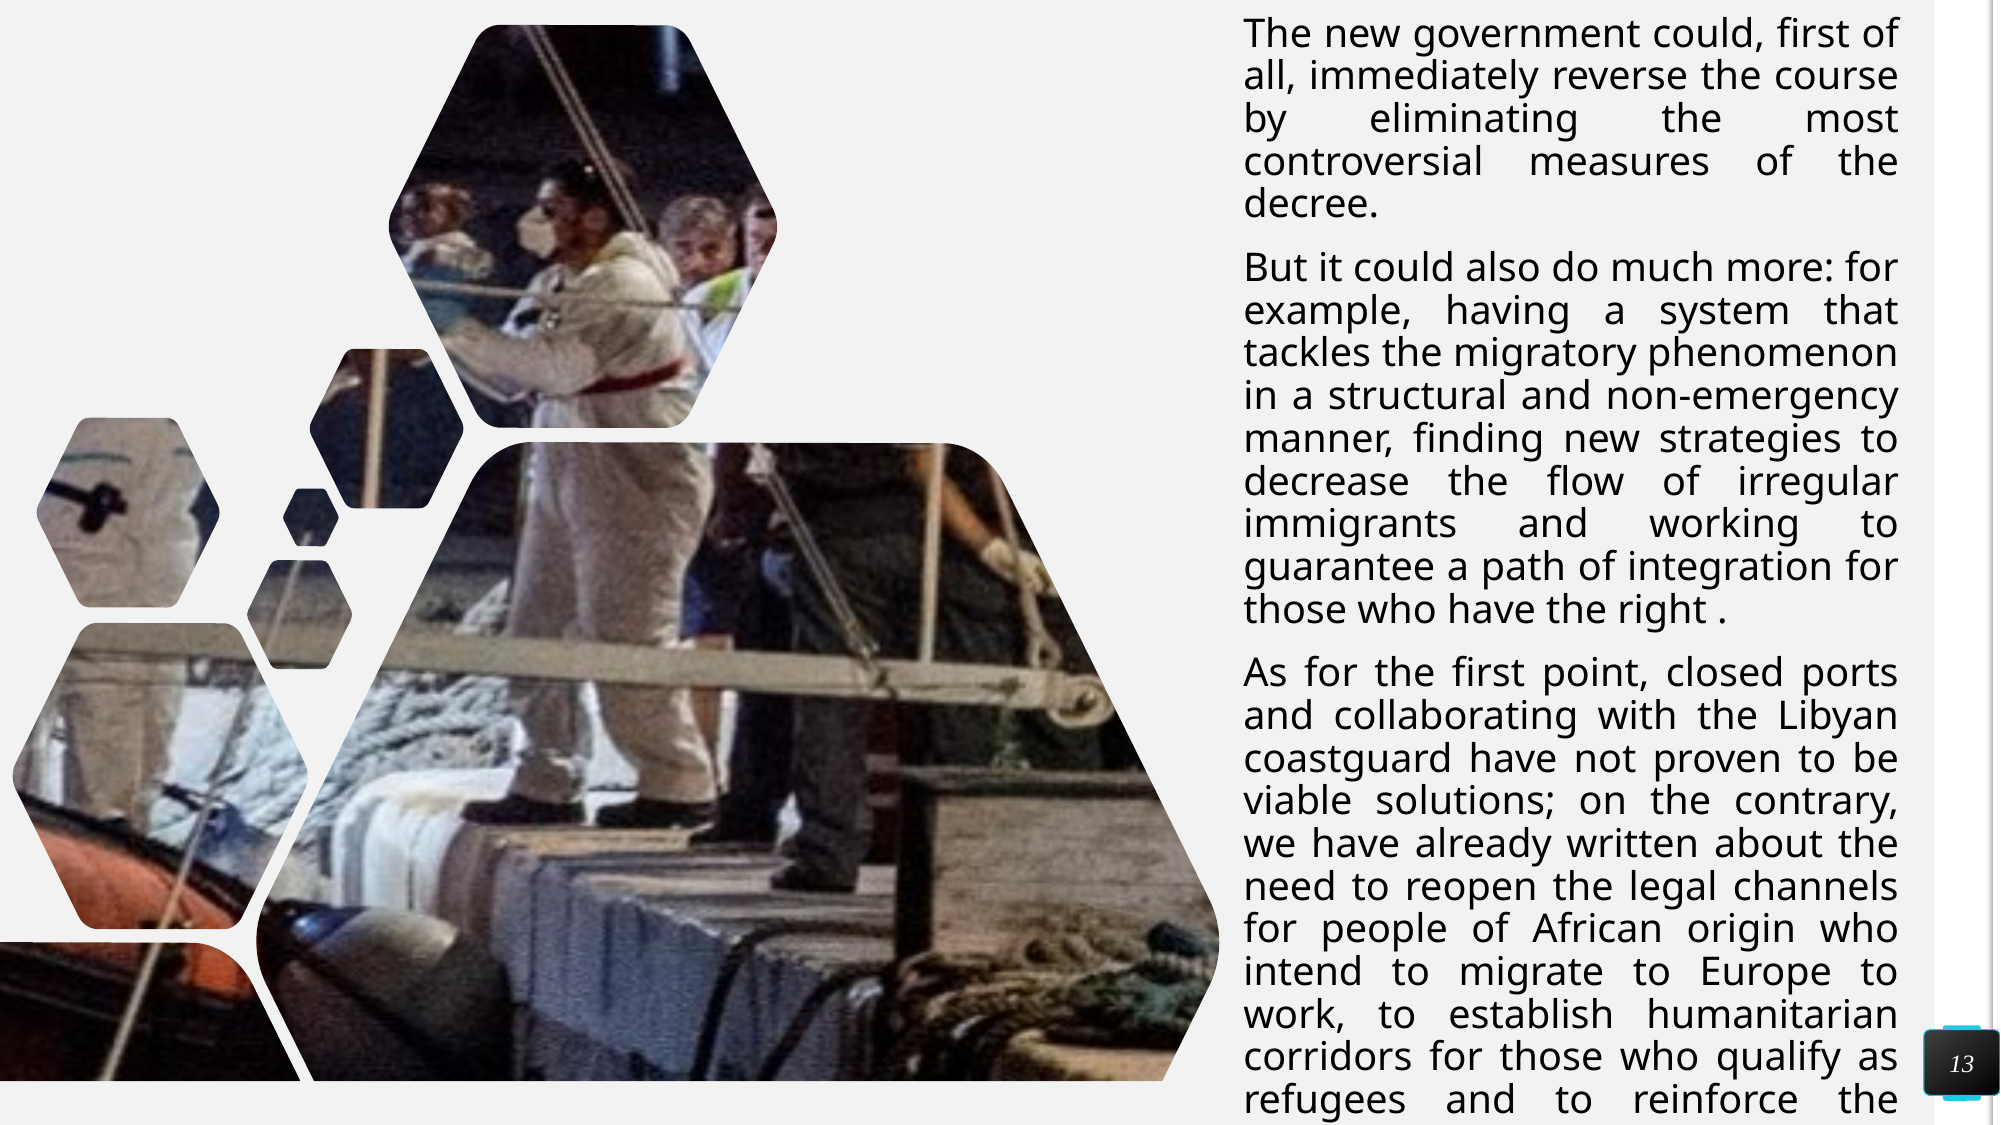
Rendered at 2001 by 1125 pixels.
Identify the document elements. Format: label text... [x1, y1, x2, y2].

picture [0, 24, 1220, 1082]
slide_number 13 [1923, 1029, 2000, 1096]
subtitle The new government could, first of all, immediately reverse the course by eliminating the most controversial measures of the decree. But it could also do much more: for example, having a system that tackles the migratory phenomenon in a structural and non-emergency manner, finding new strategies to decrease the flow of irregular immigrants and working to guarantee a path of integration for those who have the right . As for the first point, closed ports and collaborating with the Libyan coastguard have not proven to be viable solutions; on the contrary, we have already written about the need to reopen the legal channels for people of African origin who intend to migrate to Europe to work, to establish humanitarian corridors for those who qualify as refugees and to reinforce the returns assisted for others and are blocked in countries in transit like Libya. [1243, 13, 1900, 1082]
